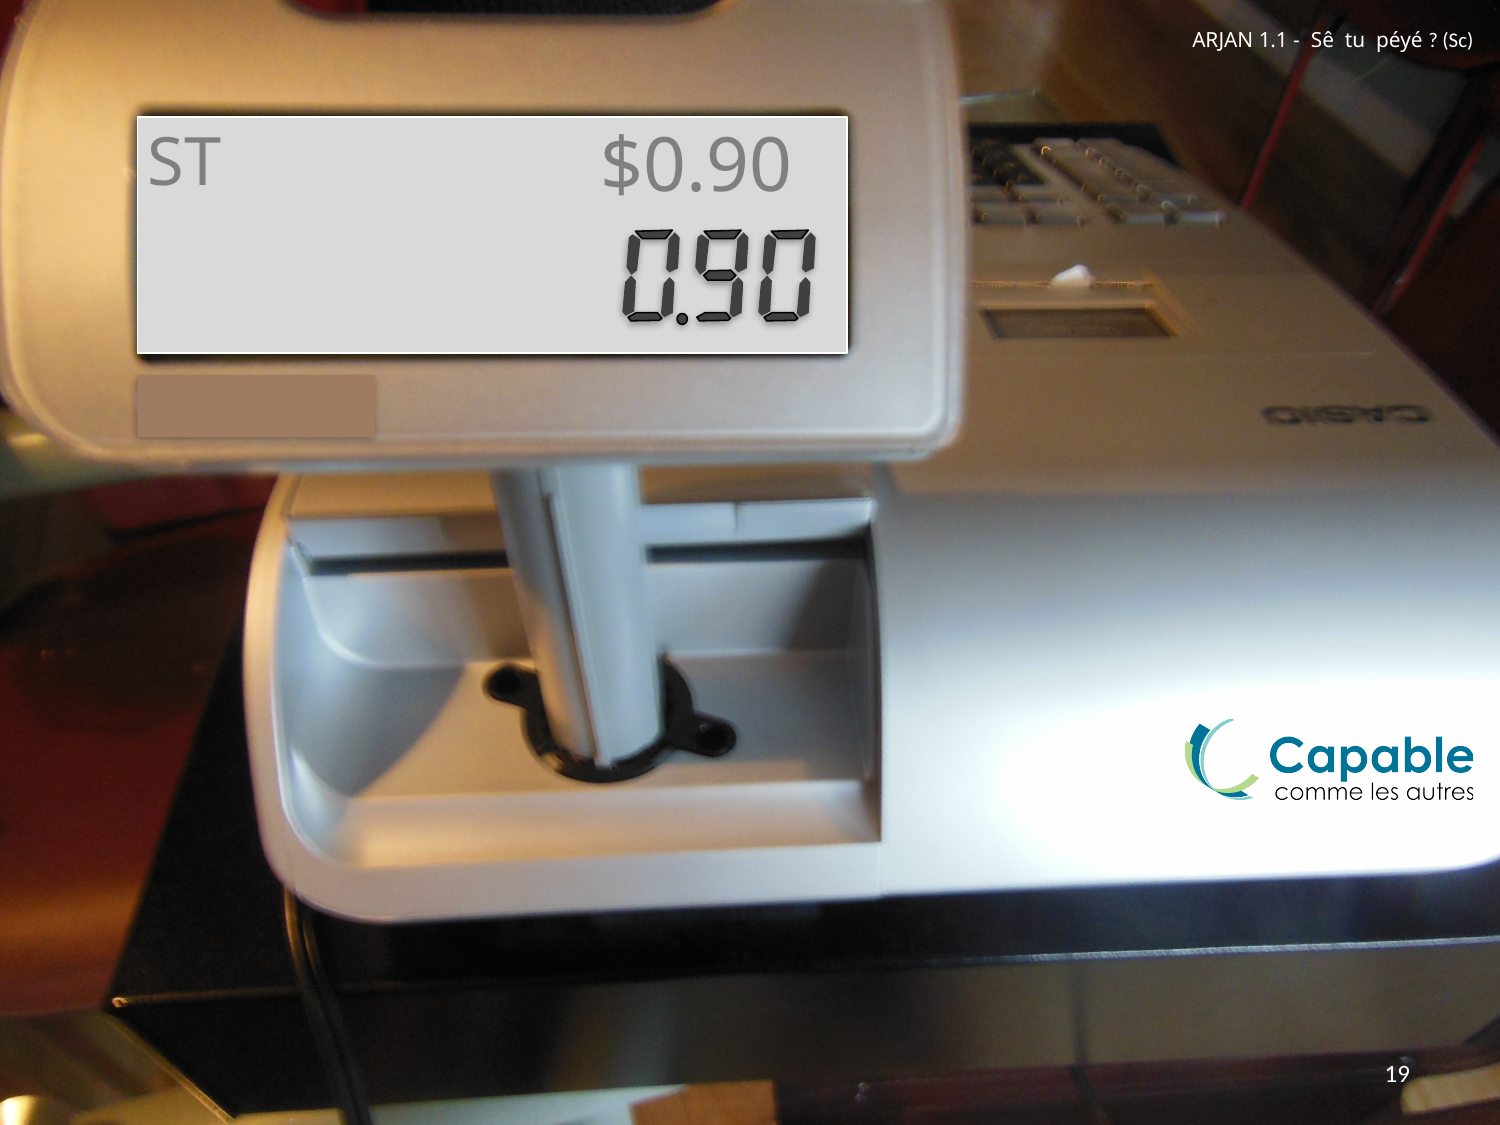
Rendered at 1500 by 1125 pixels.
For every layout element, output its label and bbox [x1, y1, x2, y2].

picture [0, 0, 1500, 1125]
text_box [137, 109, 848, 354]
